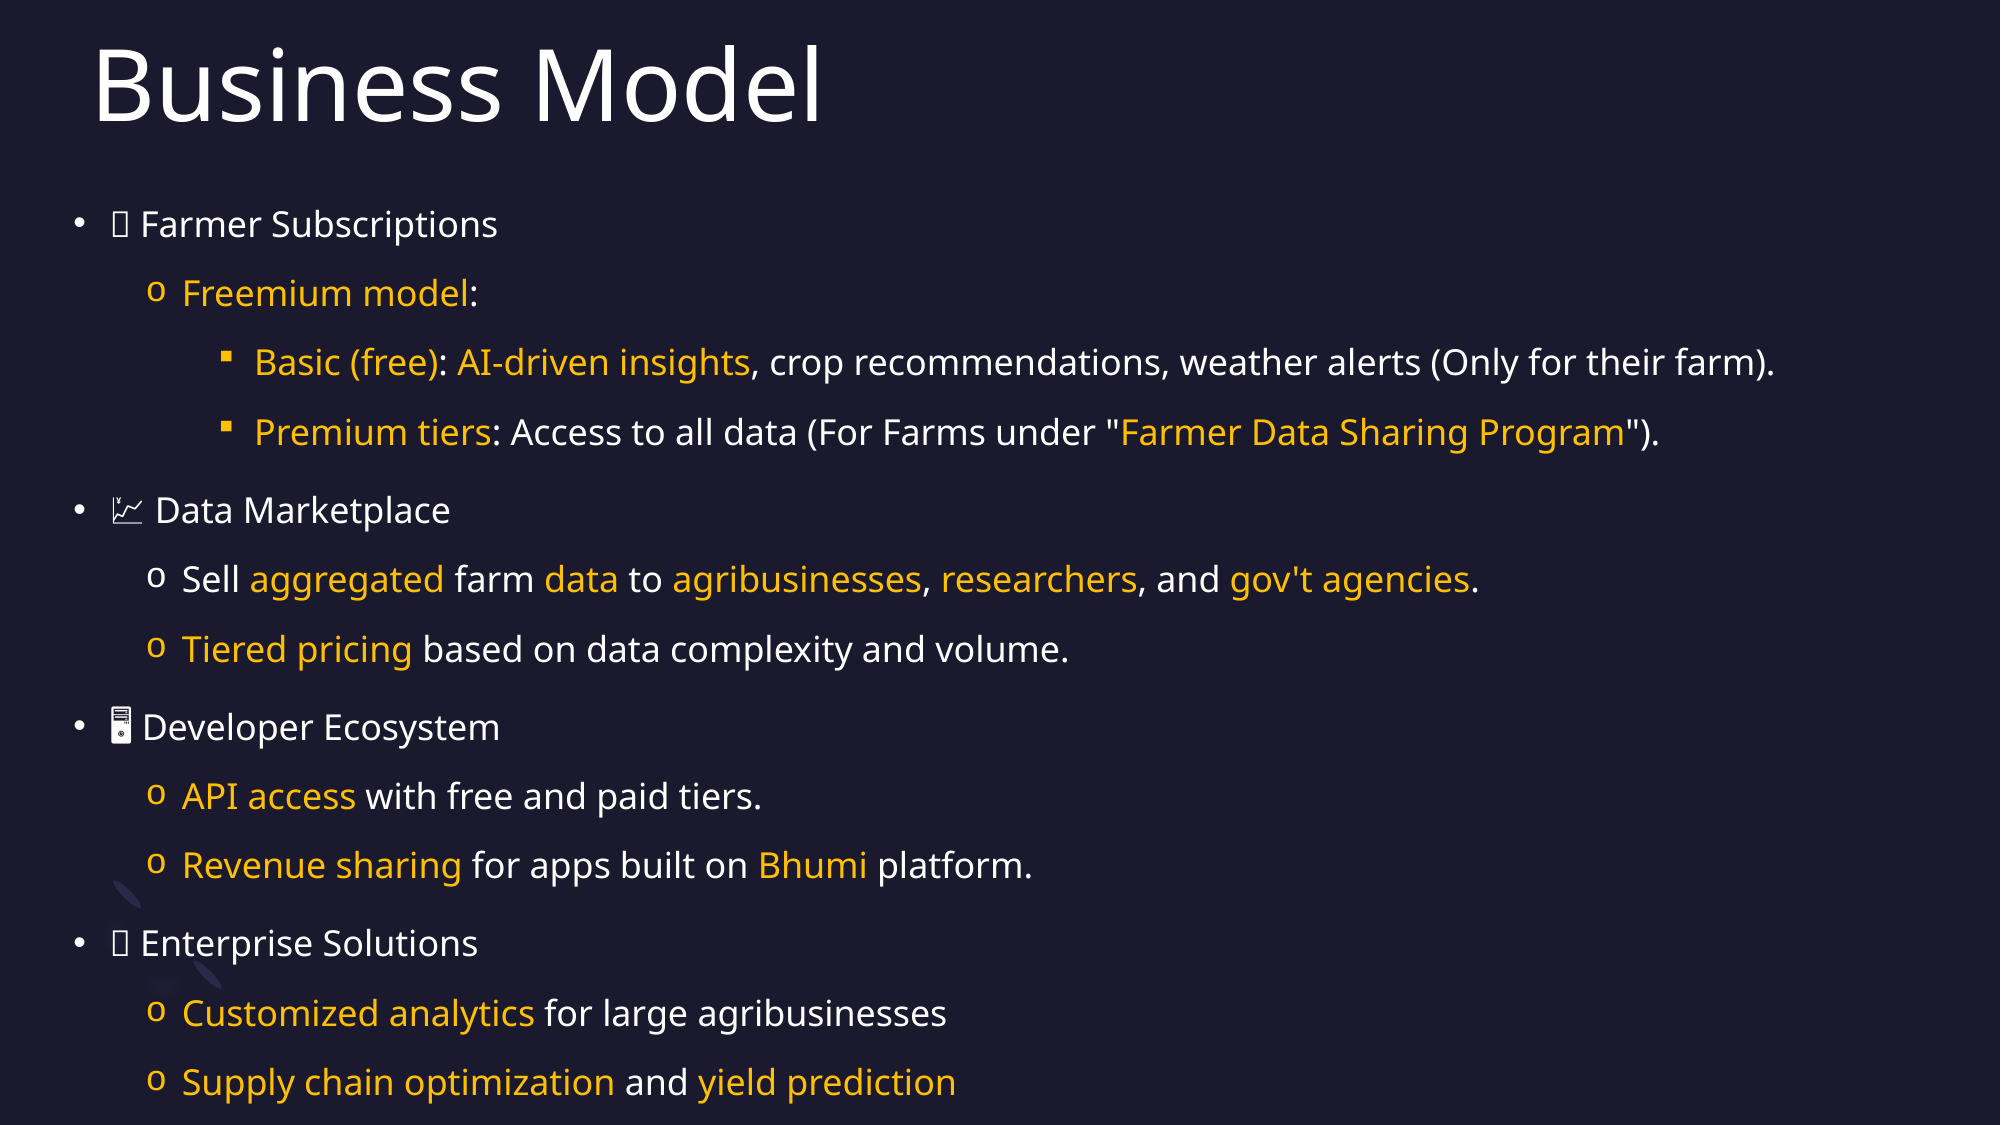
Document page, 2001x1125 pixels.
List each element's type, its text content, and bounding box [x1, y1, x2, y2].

title Business Model [90, 21, 1910, 154]
list 🌱 Farmer Subscriptions Freemium model: Basic (free): AI-driven insights, crop recommendations, weather alerts (Only for their farm). Premium tiers: Access to all data (For Farms under "Farmer Data Sharing Program"). 💹 Data Marketplace Sell aggregated farm data to agribusinesses, researchers, and gov't agencies. Tiered pricing based on data complexity and volume. 🖥️ Developer Ecosystem API access with free and paid tiers. Revenue sharing for apps built on Bhumi platform. 🏢 Enterprise Solutions Customized analytics for large agribusinesses Supply chain optimization and yield prediction [73, 197, 1893, 1103]
